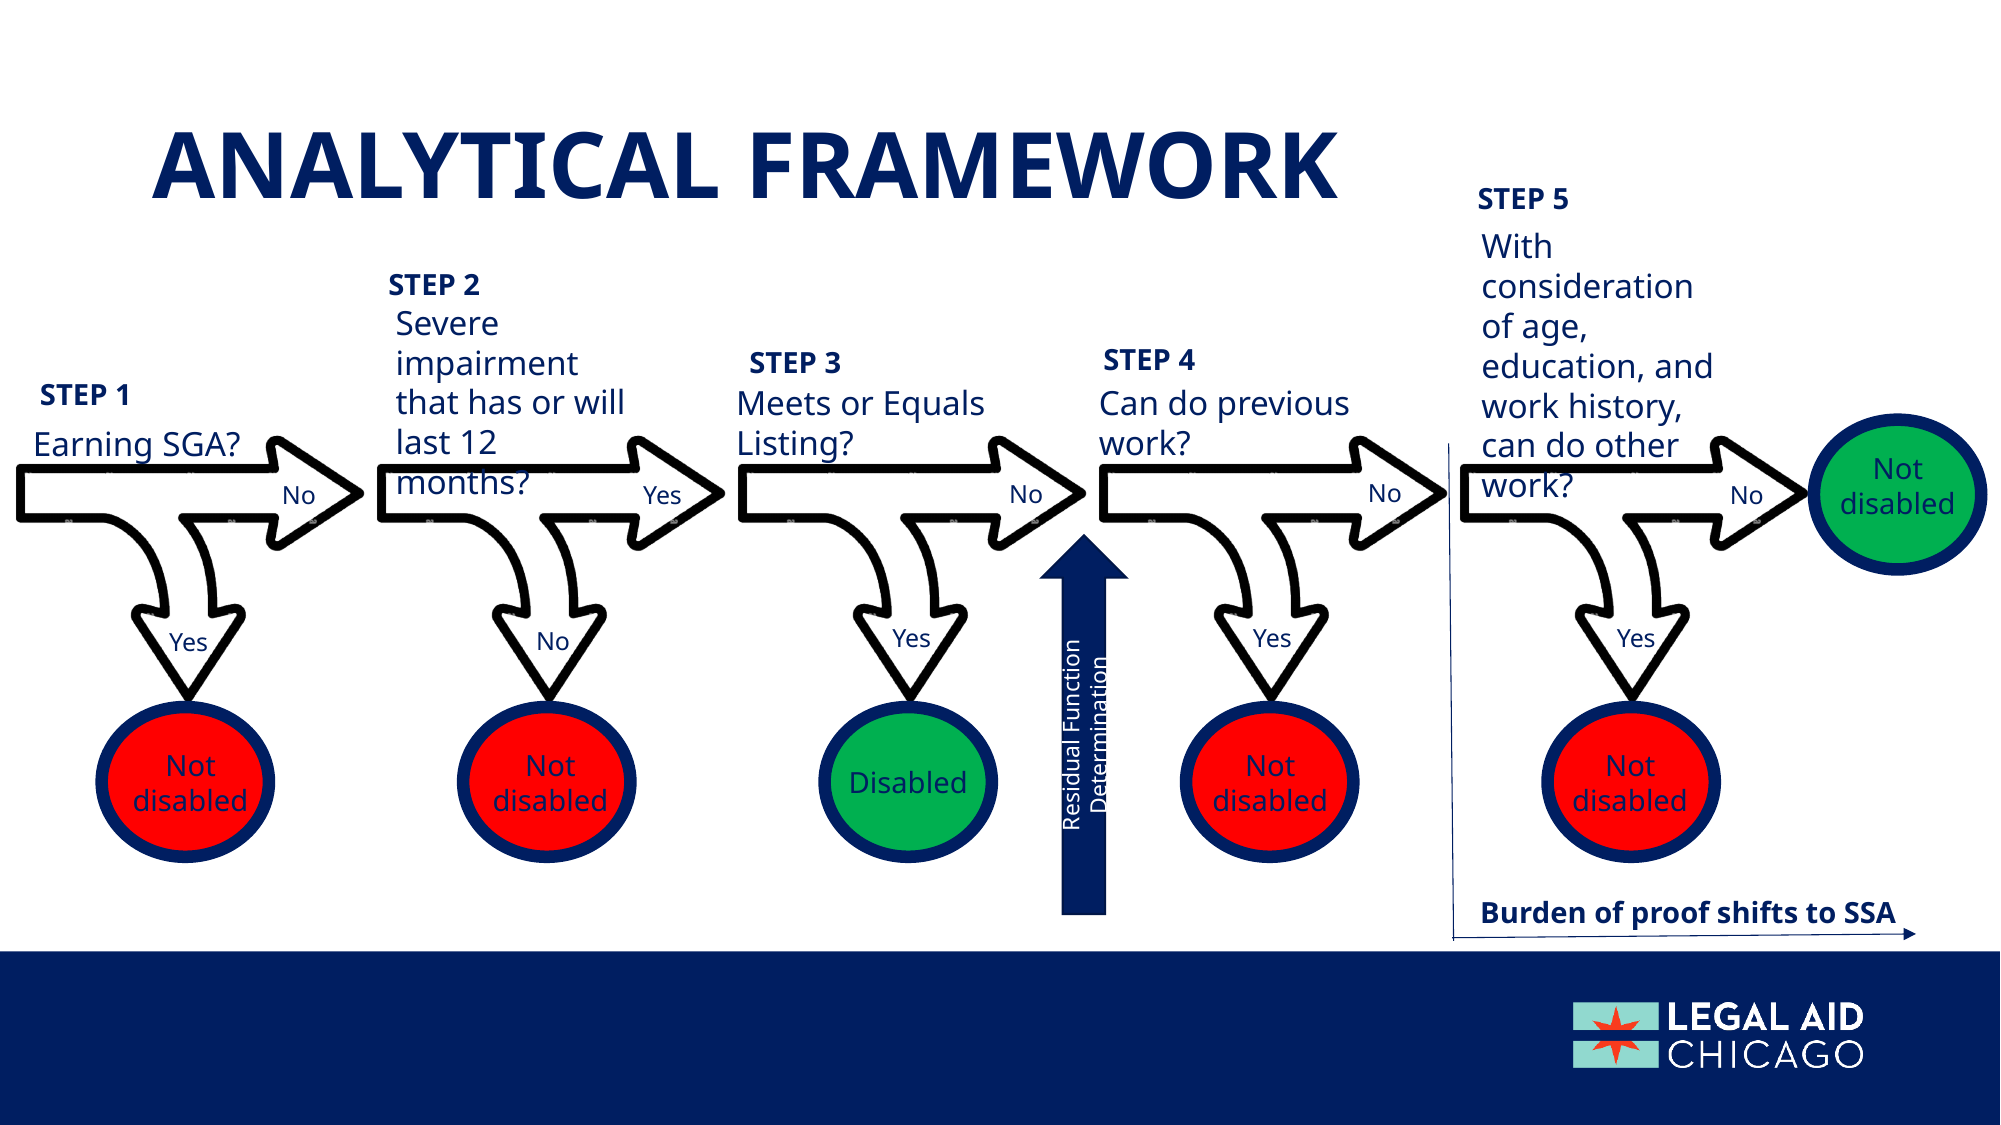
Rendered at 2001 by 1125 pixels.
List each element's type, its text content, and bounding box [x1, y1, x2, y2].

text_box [1452, 217, 1982, 857]
title Analytical framework [137, 59, 1863, 278]
text_box Residual Function Determination [1061, 857, 1107, 916]
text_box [369, 294, 732, 857]
text_box STEP 5 [1378, 173, 1669, 224]
text_box Burden of proof shifts to SSA [1465, 887, 1912, 933]
text_box STEP 4 [1084, 334, 1215, 375]
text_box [7, 415, 369, 857]
text_box STEP 1 [20, 369, 152, 415]
picture [1573, 1002, 1863, 1068]
text_box STEP 2 [369, 258, 500, 294]
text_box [1452, 933, 1917, 938]
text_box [730, 375, 1091, 857]
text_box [1448, 443, 1454, 941]
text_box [1091, 375, 1452, 857]
text_box STEP 3 [732, 336, 861, 375]
